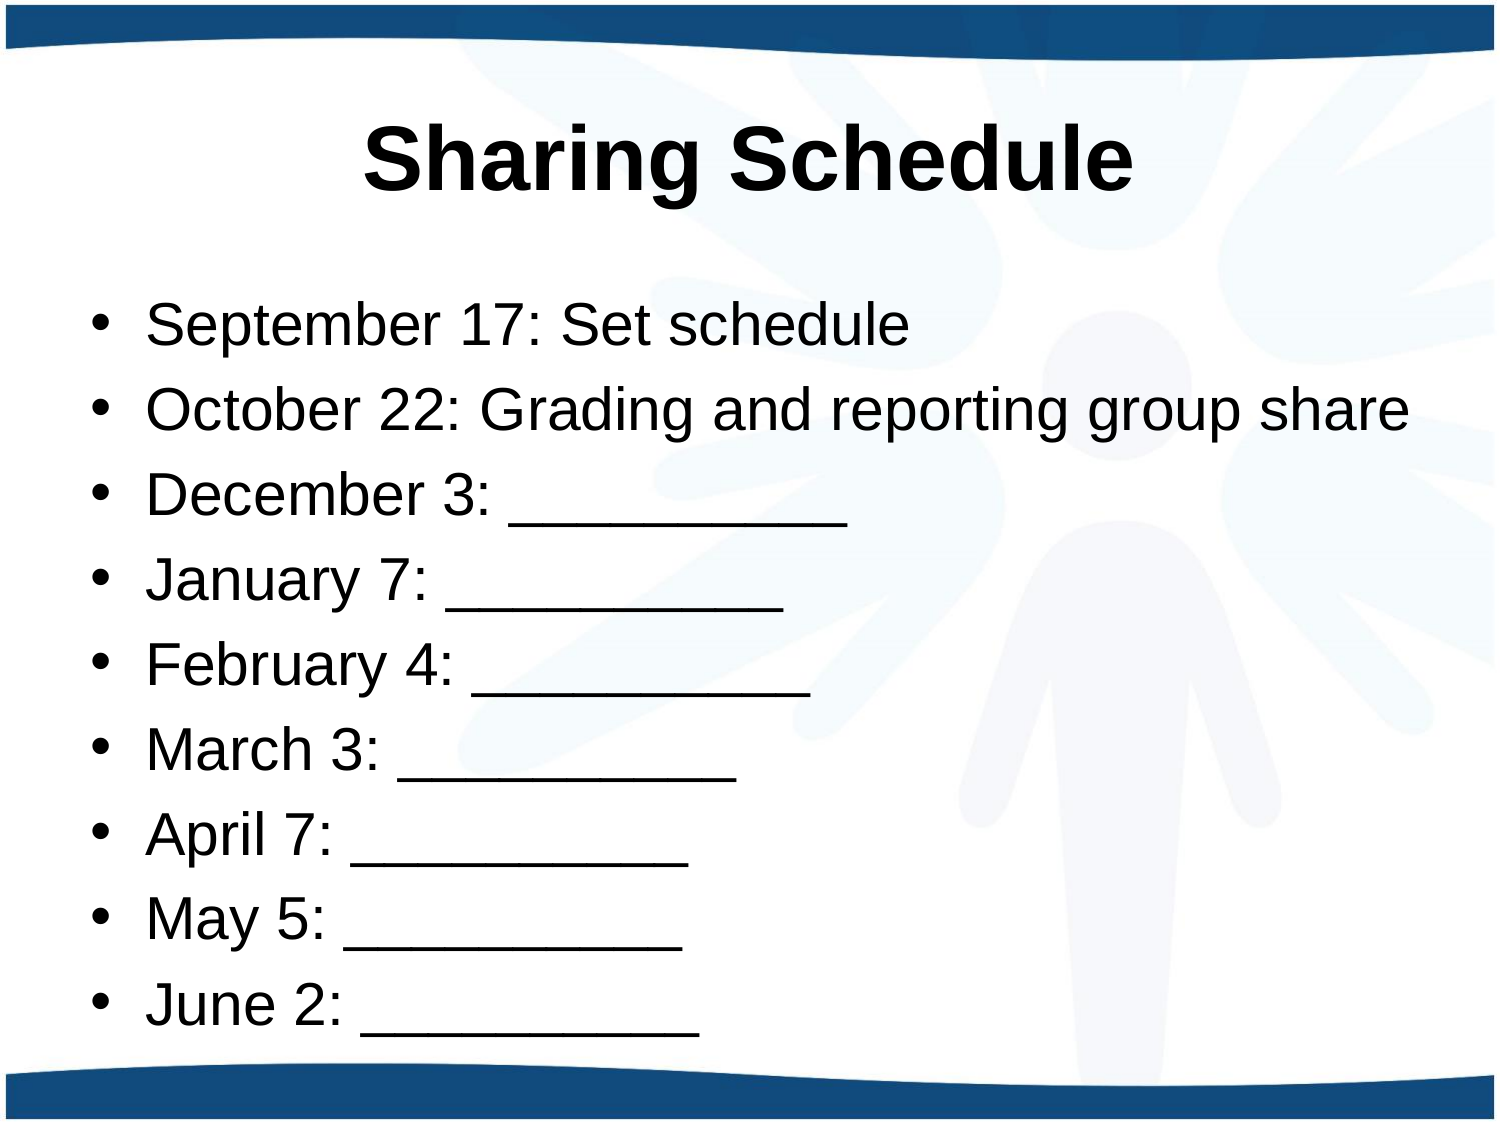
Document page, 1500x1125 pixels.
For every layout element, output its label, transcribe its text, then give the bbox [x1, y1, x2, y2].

title Sharing Schedule [75, 59, 1425, 248]
picture [0, 0, 1500, 1125]
list September 17: Set schedule October 22: Grading and reporting group share December 3: __________ January 7: __________ February 4: __________ March 3: __________ April 7: __________ May 5: __________ June 2: __________ [75, 277, 1473, 1050]
